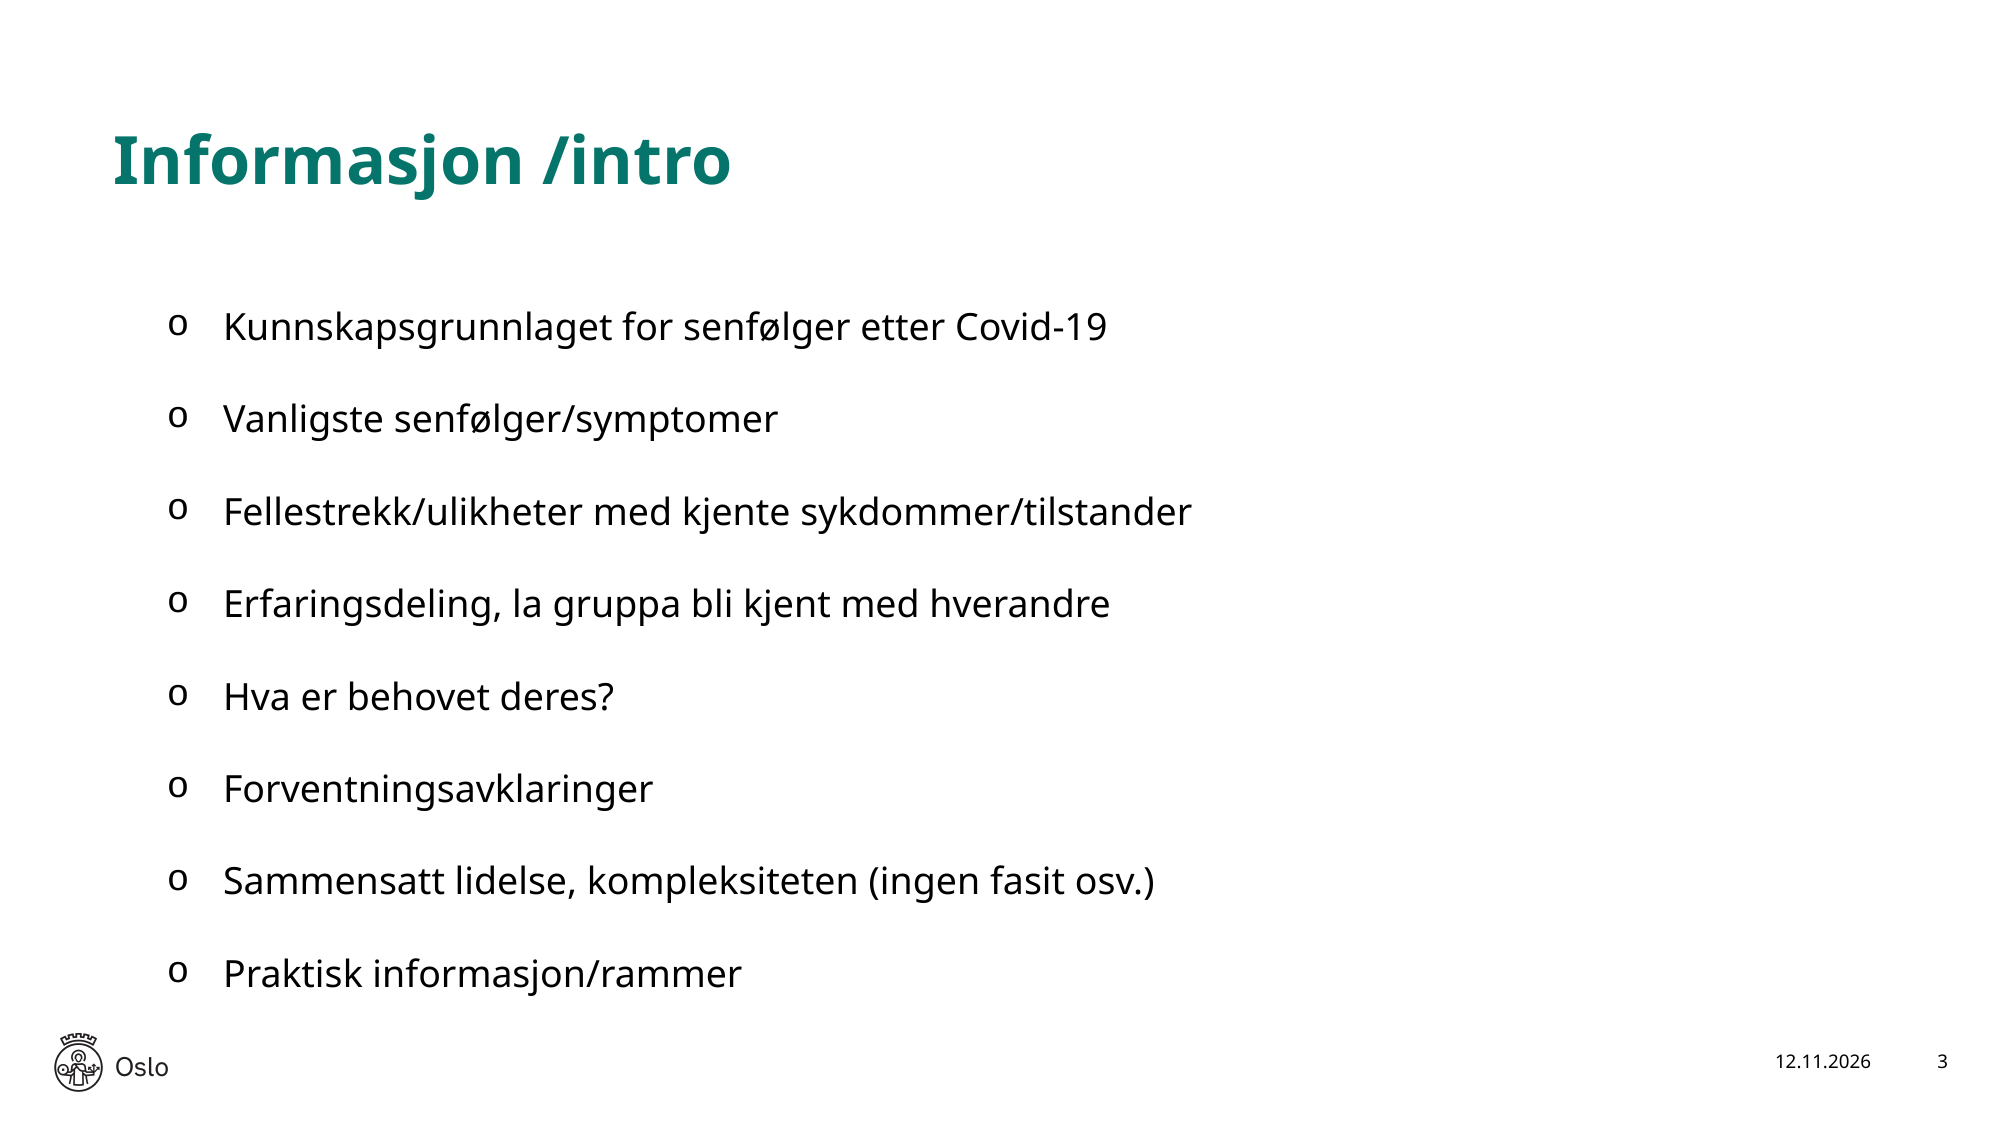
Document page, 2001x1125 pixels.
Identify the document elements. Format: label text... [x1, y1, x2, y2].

list Kunnskapsgrunnlaget for senfølger etter Covid-19 Vanligste senfølger/symptomer Fellestrekk/ulikheter med kjente sykdommer/tilstander Erfaringsdeling, la gruppa bli kjent med hverandre Hva er behovet deres? Forventningsavklaringer Sammensatt lidelse, kompleksiteten (ingen fasit osv.) Praktisk informasjon/rammer [121, 280, 1776, 924]
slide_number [1666, 1032, 1885, 1093]
title Informasjon /intro [114, 118, 964, 334]
picture [54, 1032, 168, 1092]
slide_number 3 [1885, 1032, 2000, 1093]
